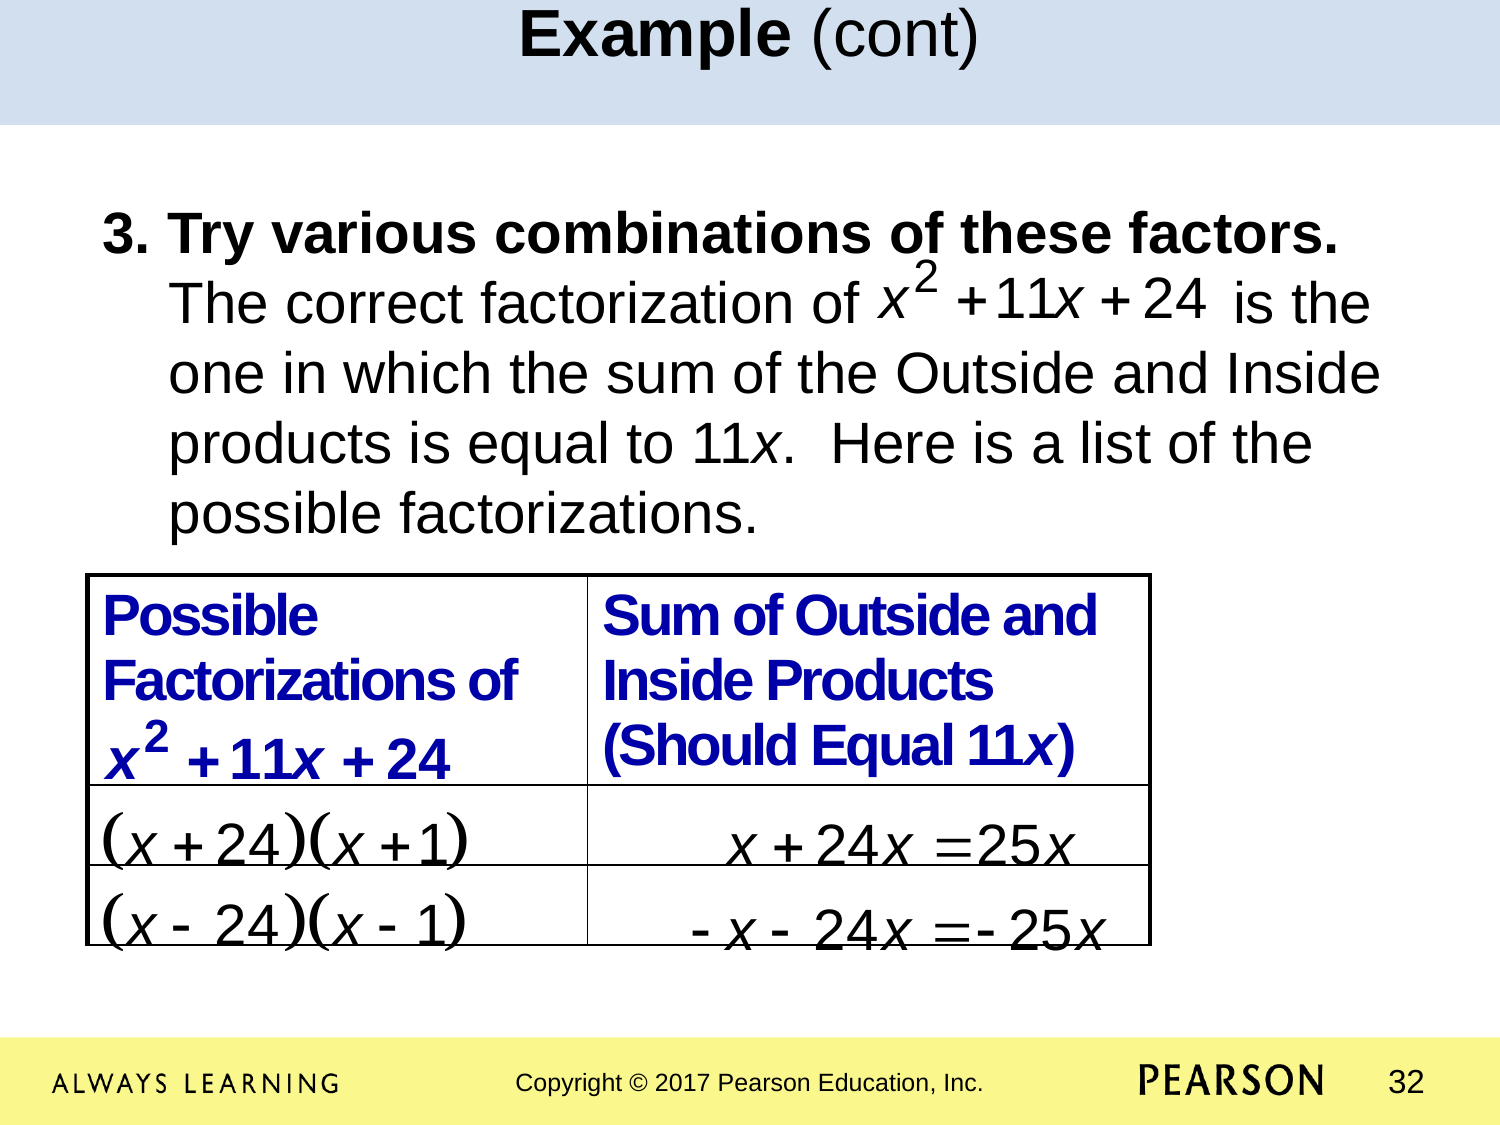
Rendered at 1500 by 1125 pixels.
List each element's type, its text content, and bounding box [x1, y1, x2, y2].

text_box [874, 249, 1211, 324]
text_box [687, 902, 1113, 957]
picture [1137, 1062, 1325, 1097]
table_cell [588, 866, 1148, 944]
table_header Possible Factorizations of [90, 577, 587, 784]
table_cell [90, 866, 94, 944]
table_cell [588, 786, 1148, 864]
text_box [99, 808, 467, 890]
list 3. Try various combinations of these factors. The correct factorization of is the one in which the sum of the Outside and Inside products is equal to 11x. Here is a list of the possible factorizations. [87, 187, 1440, 1000]
table_cell [469, 866, 587, 944]
picture [51, 1072, 338, 1094]
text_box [721, 817, 1081, 872]
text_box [99, 712, 455, 784]
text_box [99, 889, 465, 973]
table_header Sum of Outside and Inside Products (Should Equal 11x) [588, 577, 1148, 784]
table_cell [90, 786, 587, 864]
